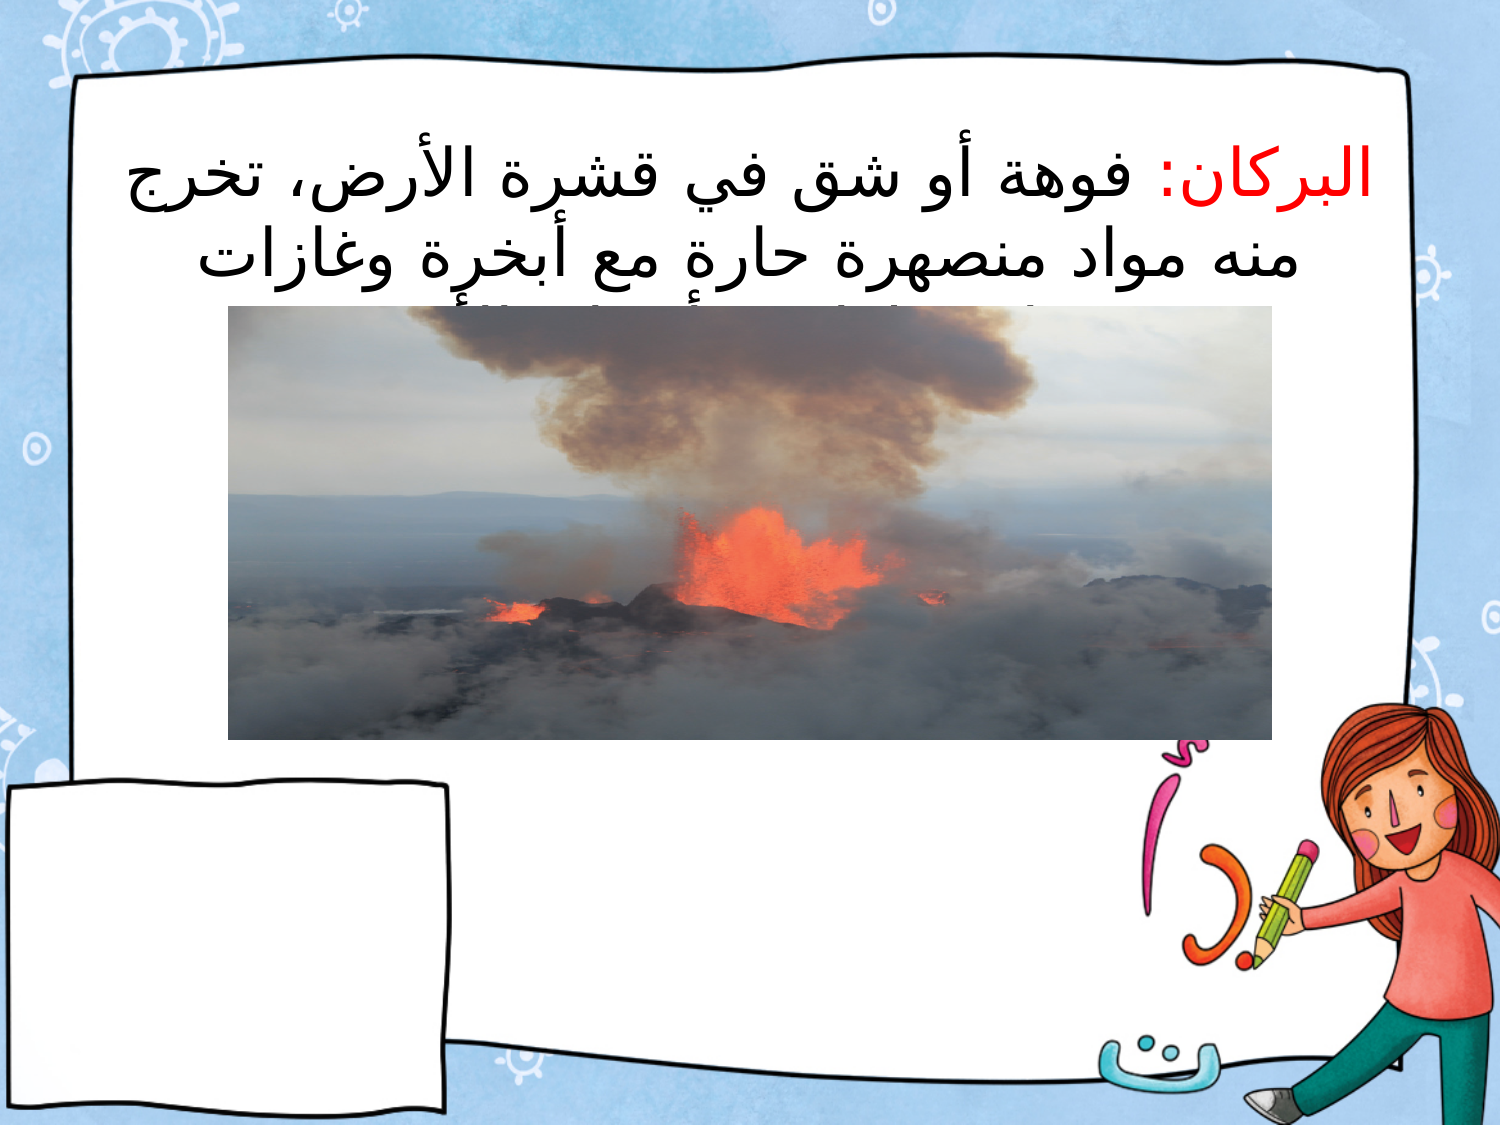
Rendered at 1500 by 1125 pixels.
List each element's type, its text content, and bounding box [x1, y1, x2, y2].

list البركان: فوهة أو شق في قشرة الأرض، تخرج منه مواد منصهرة حارة مع أبخرة وغازات مصاحبة لها من أعماق الأرض. [75, 122, 1425, 925]
picture [0, 0, 1500, 1125]
